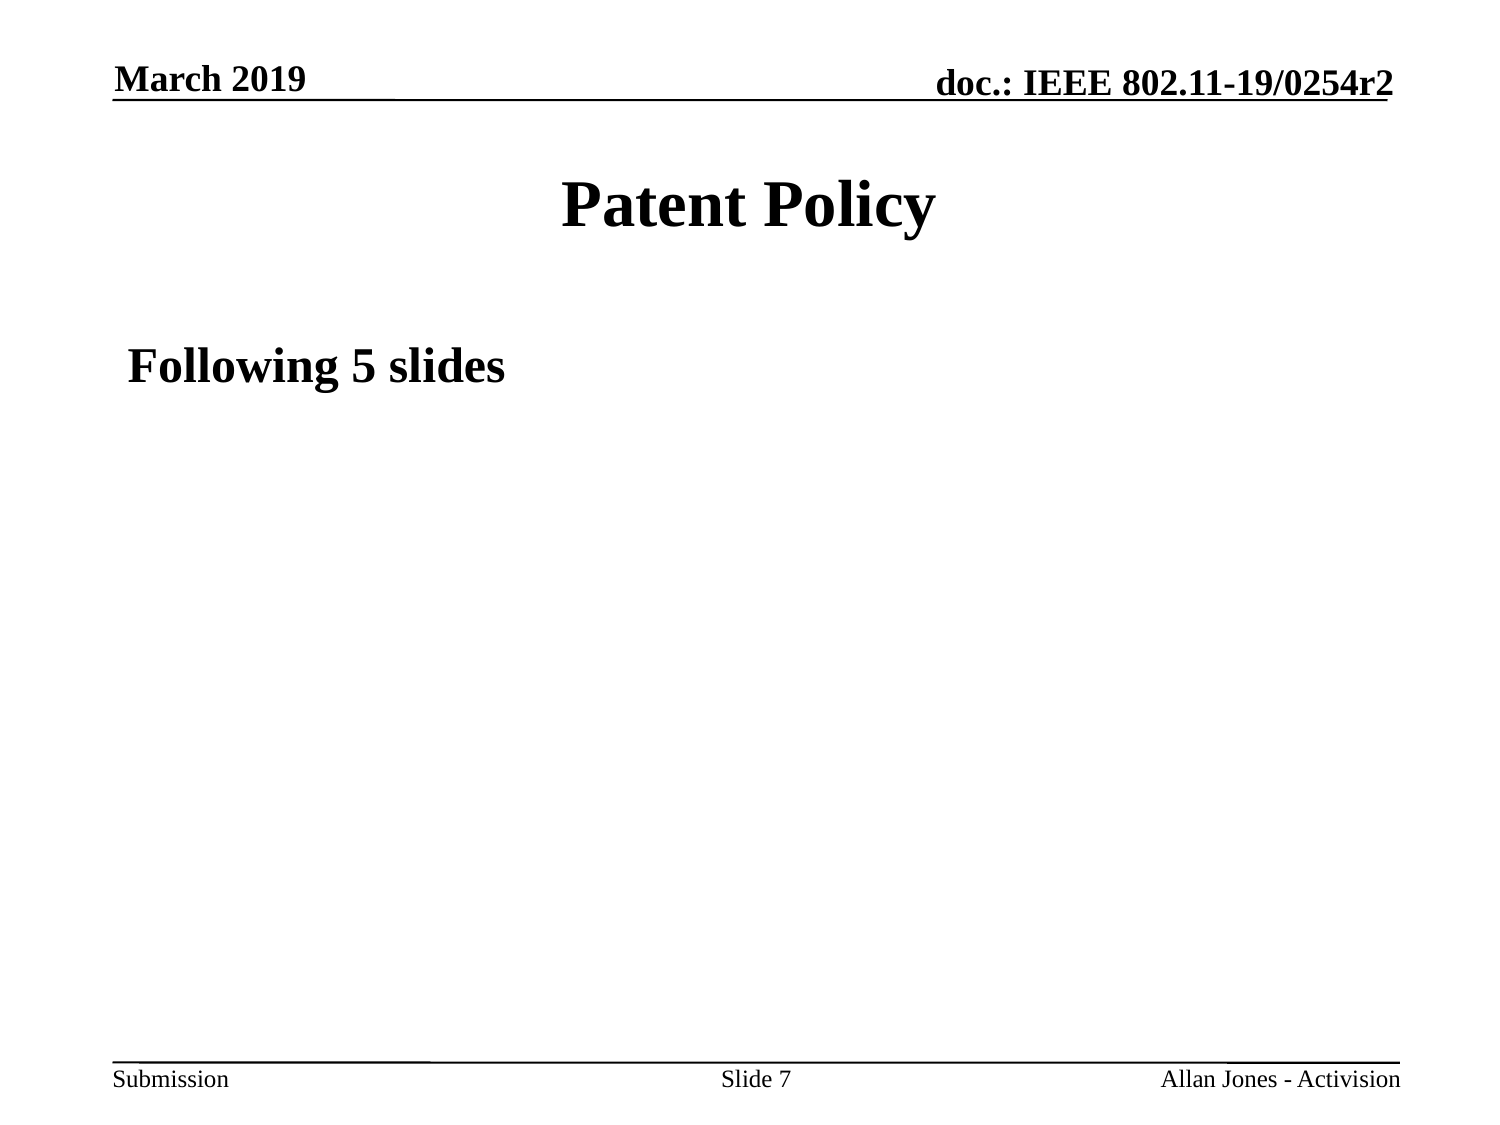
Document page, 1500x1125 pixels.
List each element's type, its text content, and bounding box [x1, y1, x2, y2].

slide_number Slide 7 [712, 1061, 800, 1123]
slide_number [114, 54, 493, 100]
list Following 5 slides [112, 324, 1388, 1000]
footer Allan Jones - Activision [902, 1061, 1402, 1093]
title Patent Policy [112, 112, 1388, 288]
